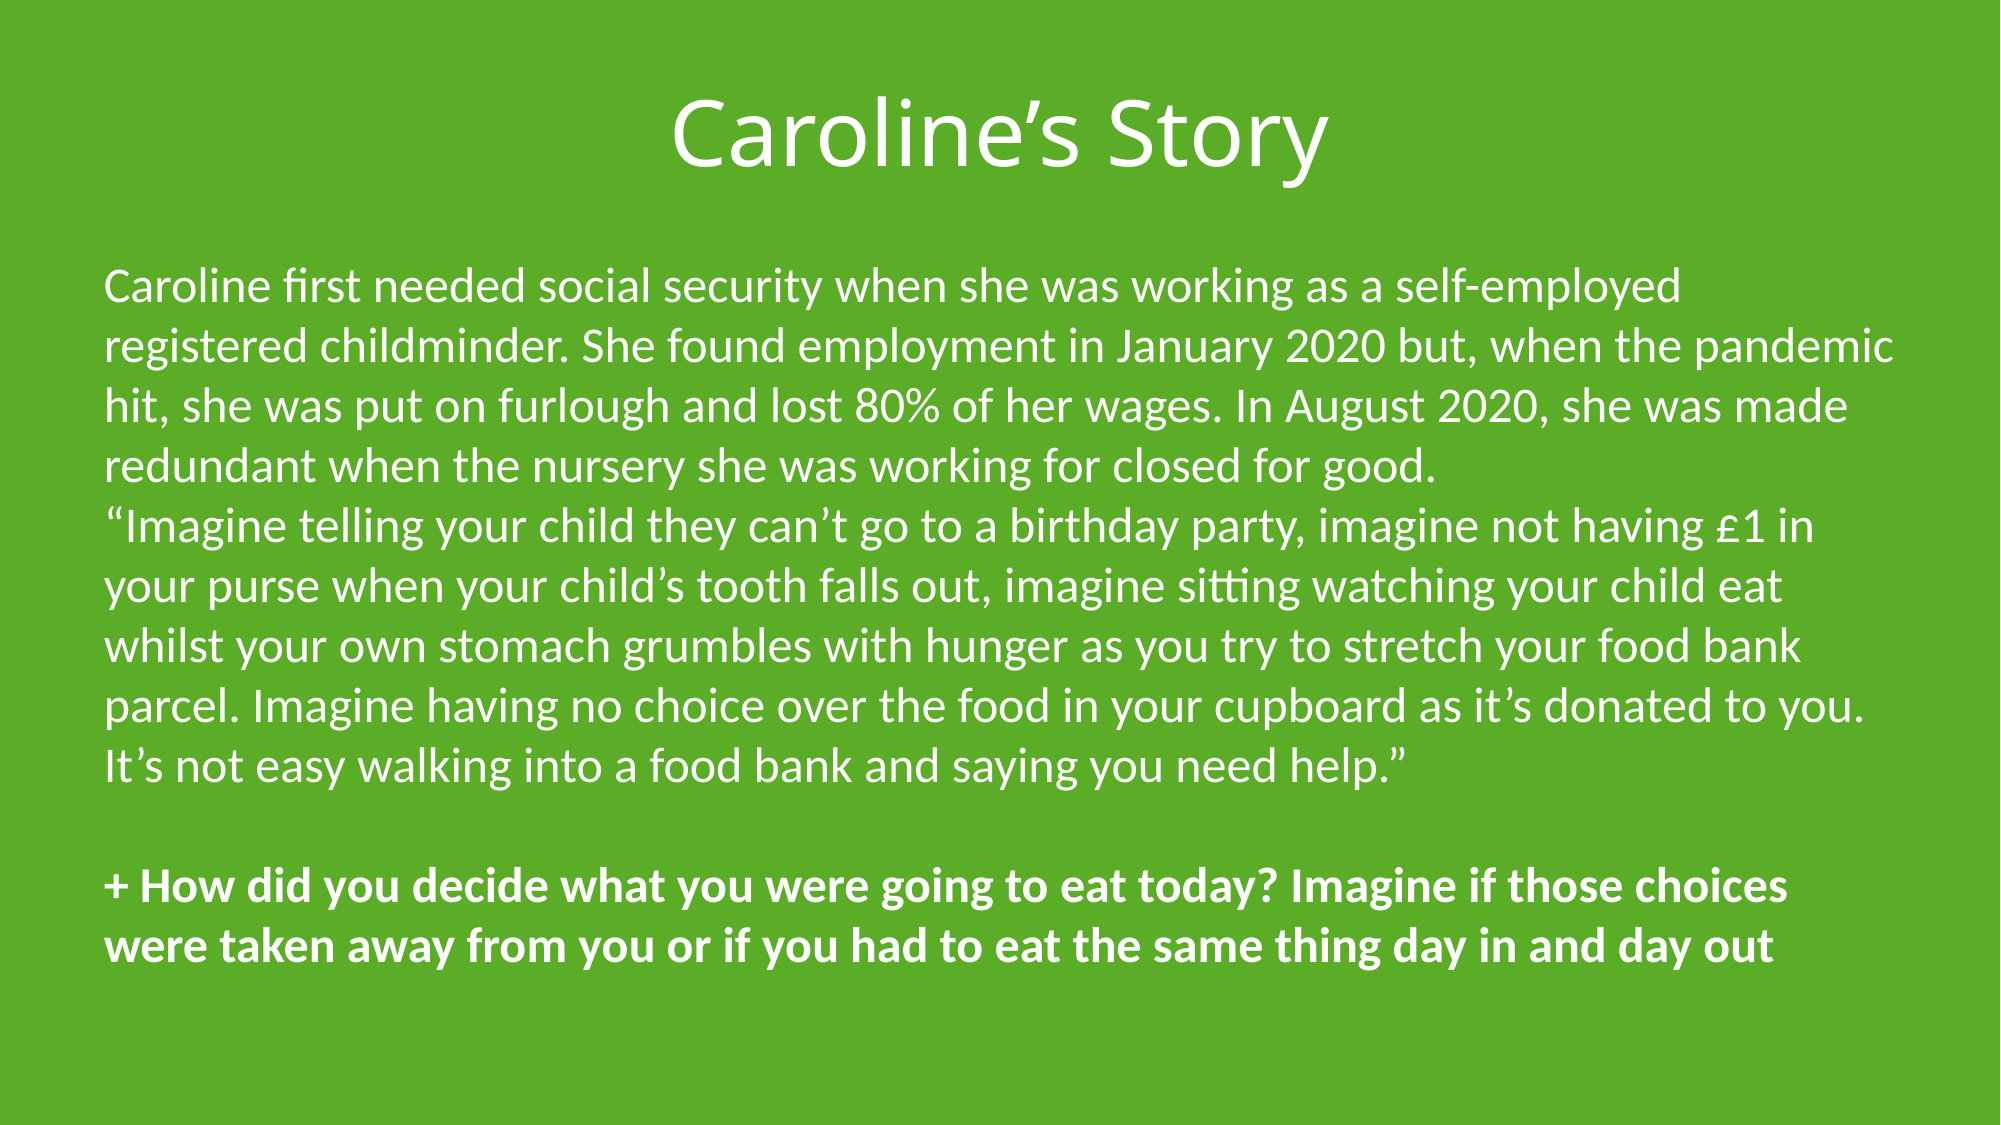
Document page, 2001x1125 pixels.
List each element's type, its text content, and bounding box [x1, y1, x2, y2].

title Caroline’s Story [137, 28, 1863, 245]
text_box Caroline first needed social security when she was working as a self-employed registered childminder. She found employment in January 2020 but, when the pandemic hit, she was put on furlough and lost 80% of her wages. In August 2020, she was made redundant when the nursery she was working for closed for good. “Imagine telling your child they can’t go to a birthday party, imagine not having £1 in your purse when your child’s tooth falls out, imagine sitting watching your child eat whilst your own stomach grumbles with hunger as you try to stretch your food bank parcel. Imagine having no choice over the food in your cupboard as it’s donated to you. It’s not easy walking into a food bank and saying you need help.” + How did you decide what you were going to eat today? Imagine if those choices were taken away from you or if you had to eat the same thing day in and day out [89, 245, 1911, 981]
